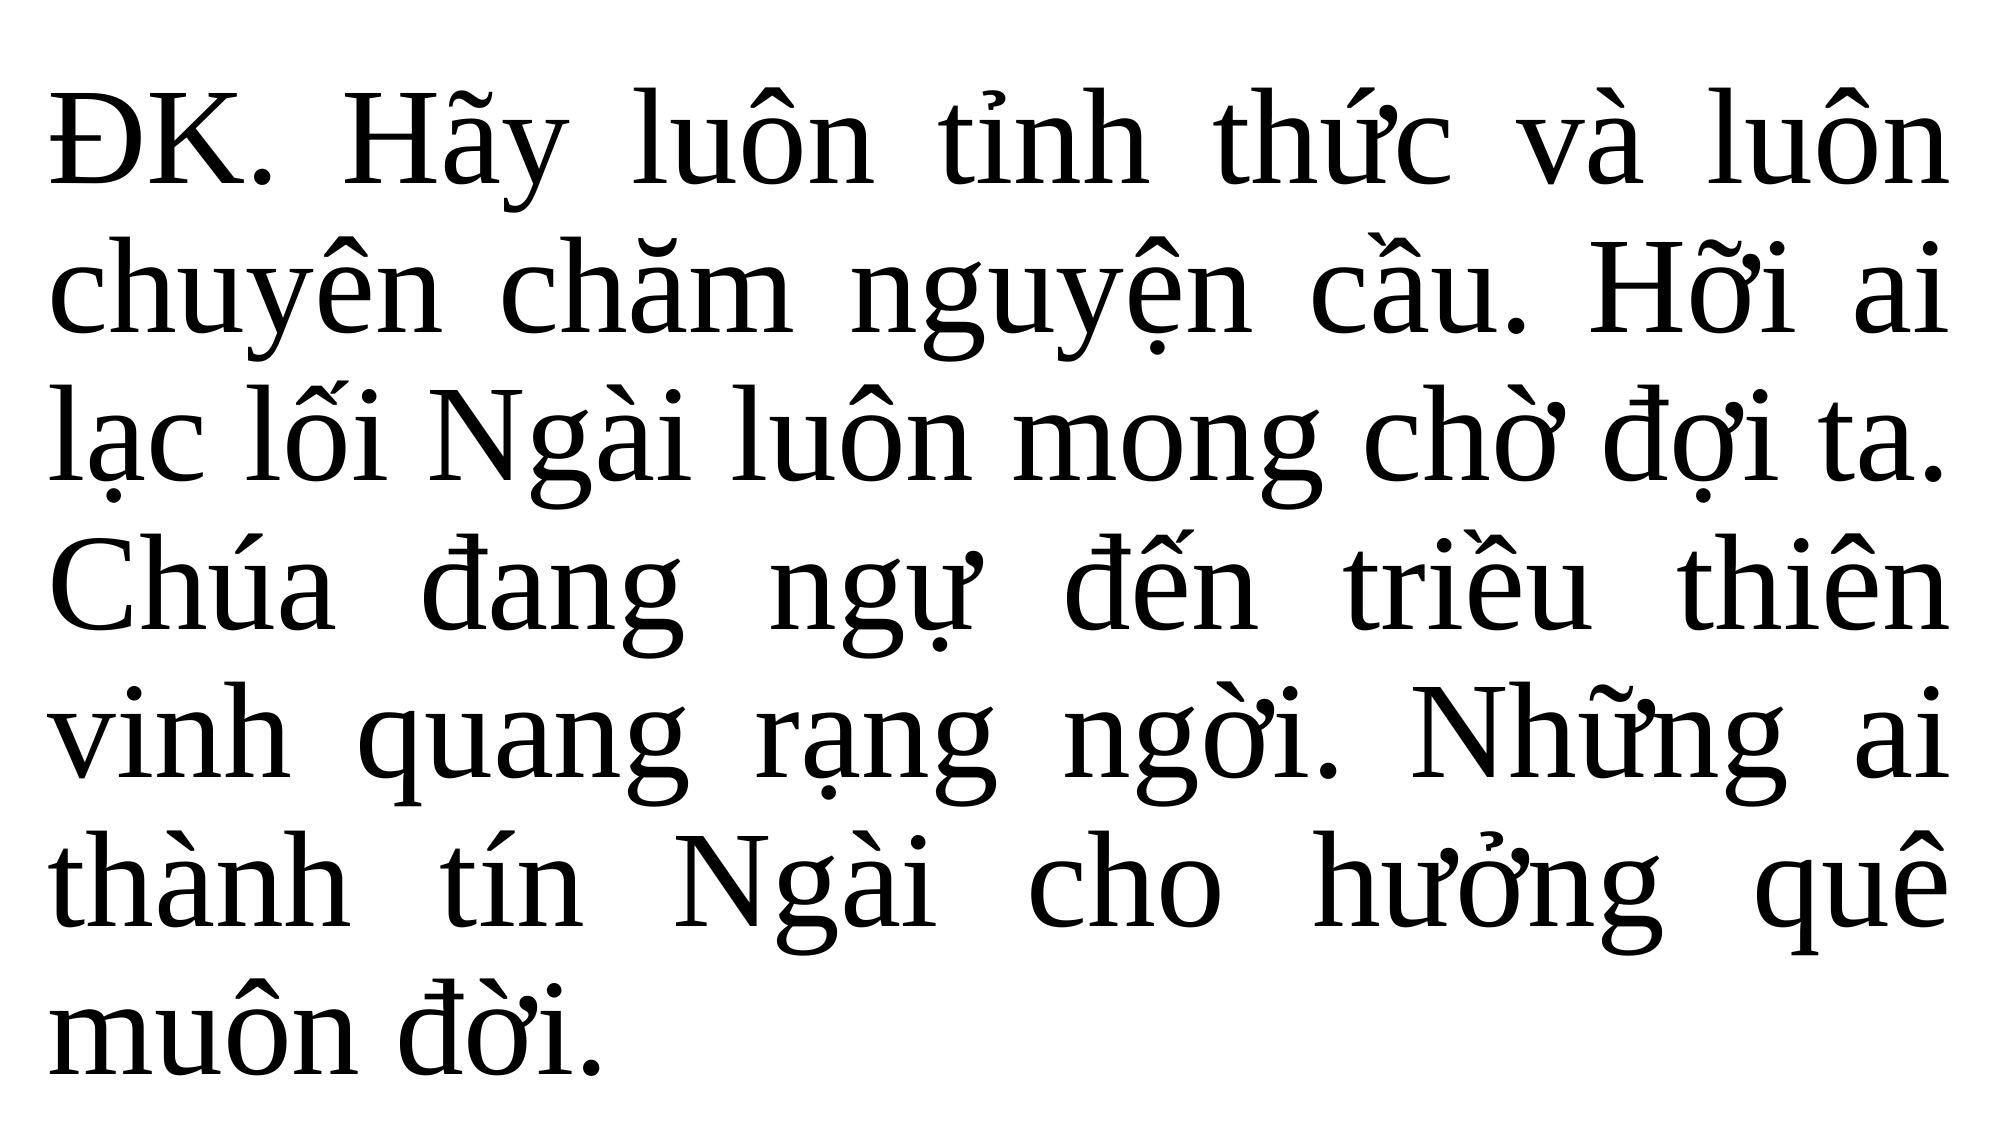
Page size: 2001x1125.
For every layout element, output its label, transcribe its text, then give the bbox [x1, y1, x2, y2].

list ĐK. Hãy luôn tỉnh thức và luôn chuyên chăm nguyện cầu. Hỡi ai lạc lối Ngài luôn mong chờ đợi ta. Chúa đang ngự đến triều thiên vinh quang rạng ngời. Những ai thành tín Ngài cho hưởng quê muôn đời. [32, 57, 1969, 1096]
